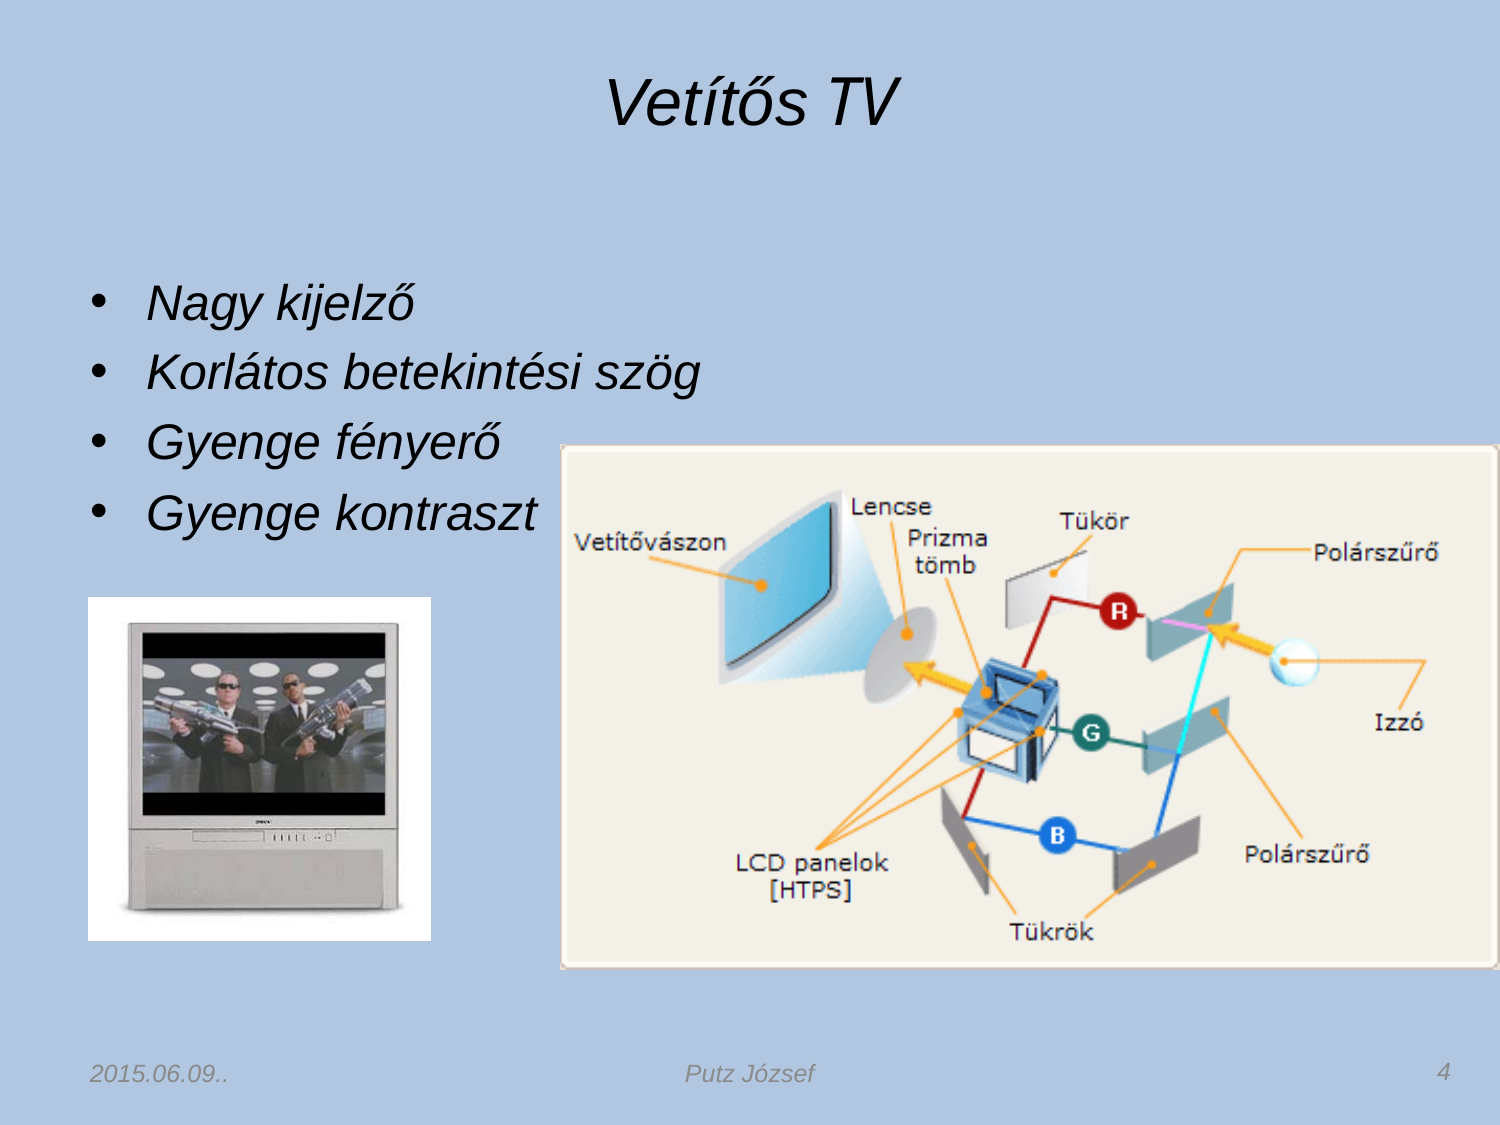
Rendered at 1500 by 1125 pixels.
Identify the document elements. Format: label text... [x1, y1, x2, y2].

text_box 2015.06.09.. [75, 1042, 425, 1103]
picture [88, 597, 432, 941]
title Vetítős TV [74, 44, 1426, 233]
text_box 4 [1383, 1046, 1466, 1094]
text_box Putz József [512, 1042, 988, 1103]
picture [560, 443, 1500, 970]
list Nagy kijelző Korlátos betekintési szög Gyenge fényerő Gyenge kontraszt [74, 262, 1426, 1006]
